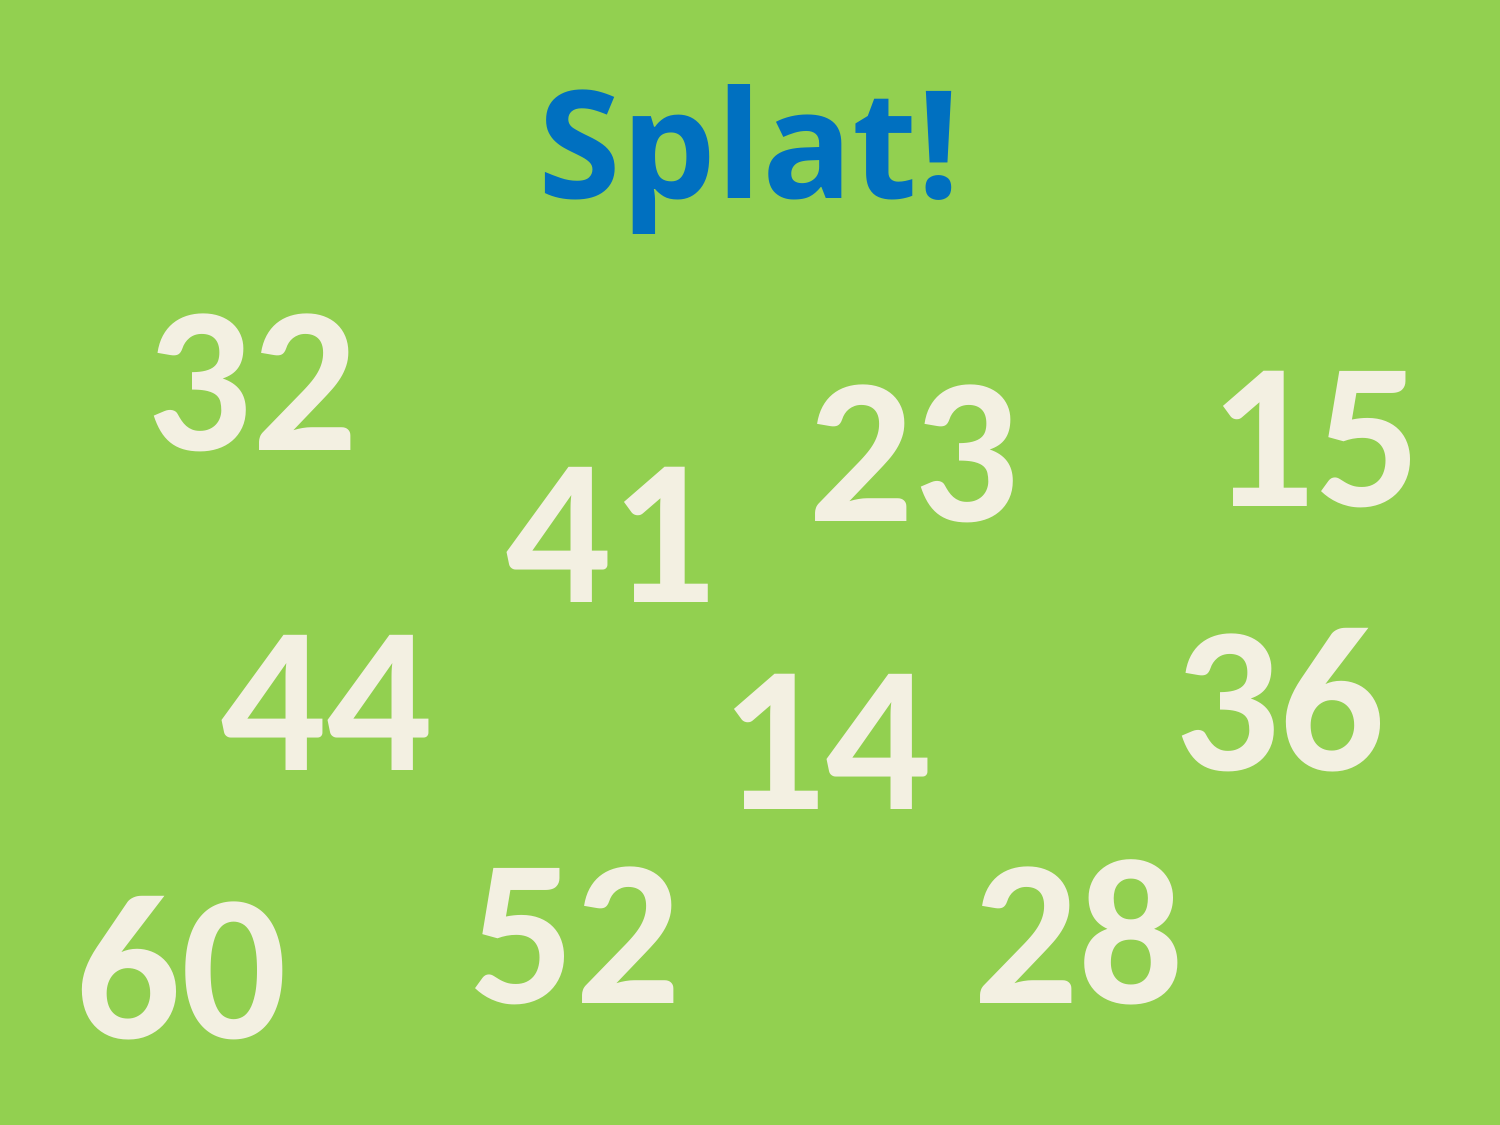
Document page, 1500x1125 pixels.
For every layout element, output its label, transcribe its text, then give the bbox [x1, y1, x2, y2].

text_box 32 [112, 234, 393, 500]
text_box 14 [685, 593, 966, 859]
text_box 41 [470, 387, 752, 653]
text_box 23 [773, 305, 1054, 571]
text_box 15 [1175, 290, 1456, 556]
text_box 44 [186, 554, 467, 820]
text_box 60 [41, 822, 322, 1088]
text_box 36 [1139, 554, 1420, 819]
text_box 52 [435, 788, 716, 1053]
title Splat! [75, 45, 1425, 233]
text_box 28 [938, 788, 1220, 1053]
